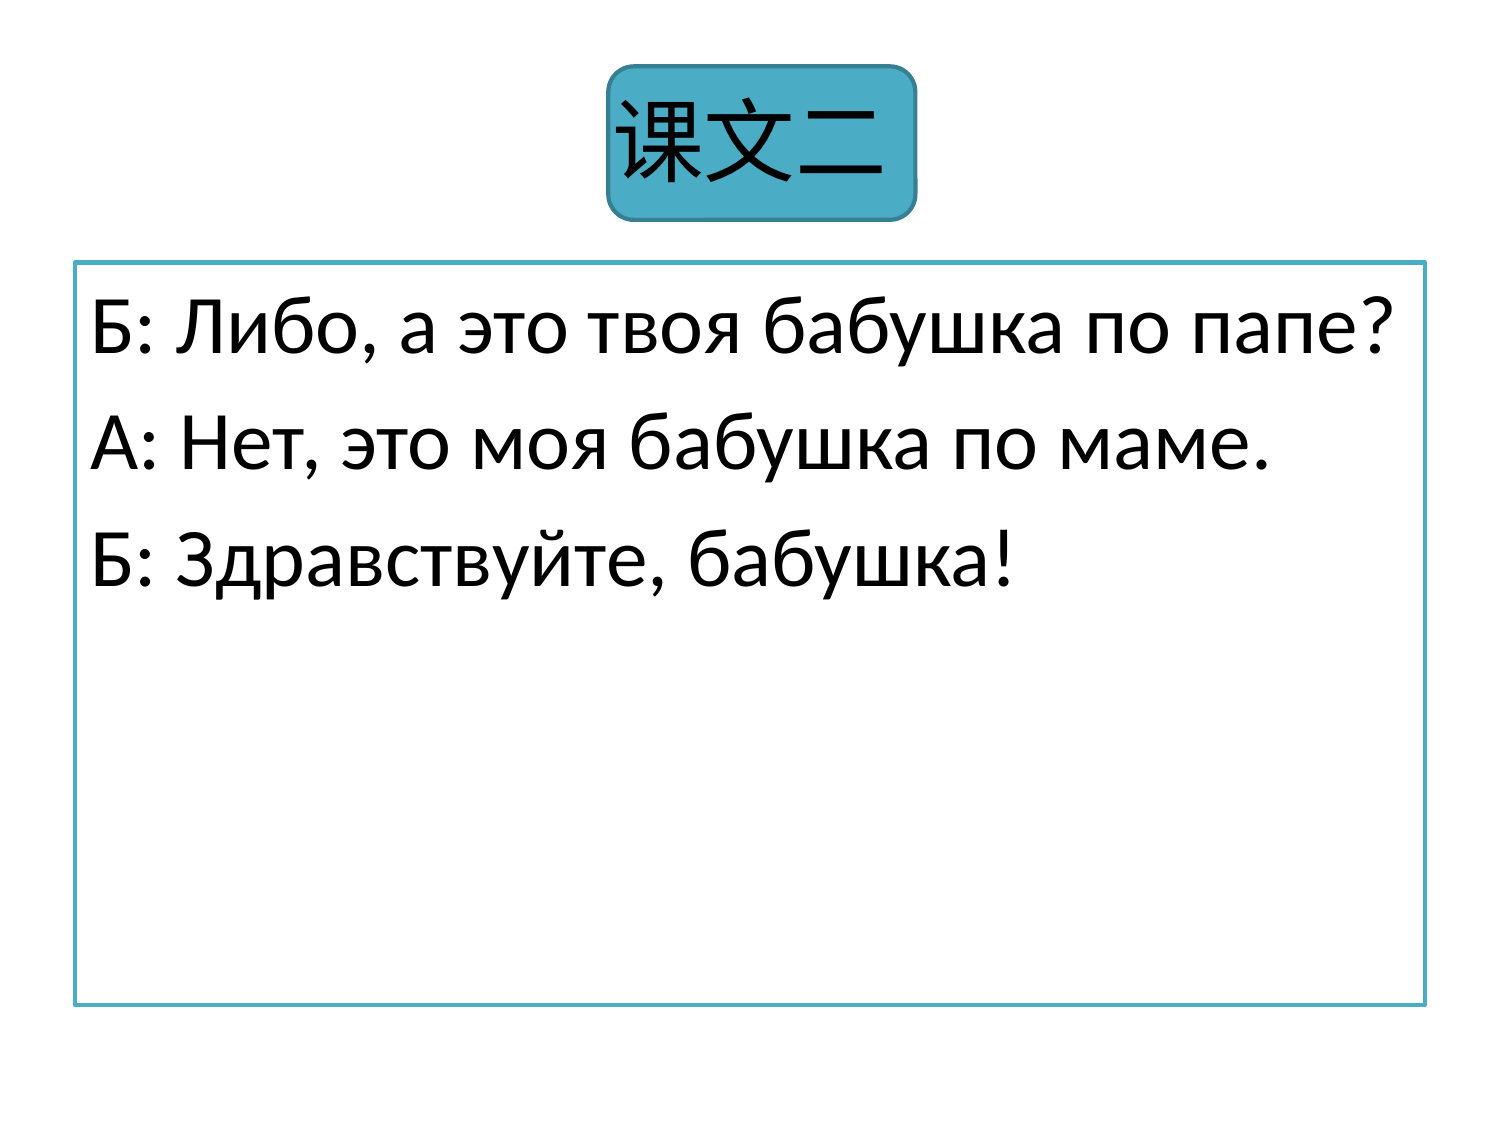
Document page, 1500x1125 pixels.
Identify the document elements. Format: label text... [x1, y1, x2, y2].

title 课文二 [75, 45, 1425, 233]
list Б: Либо, а это твоя бабушка по папе? А: Нет, это моя бабушка по маме. Б: Здравствуйте, бабушка! [73, 260, 1427, 1007]
